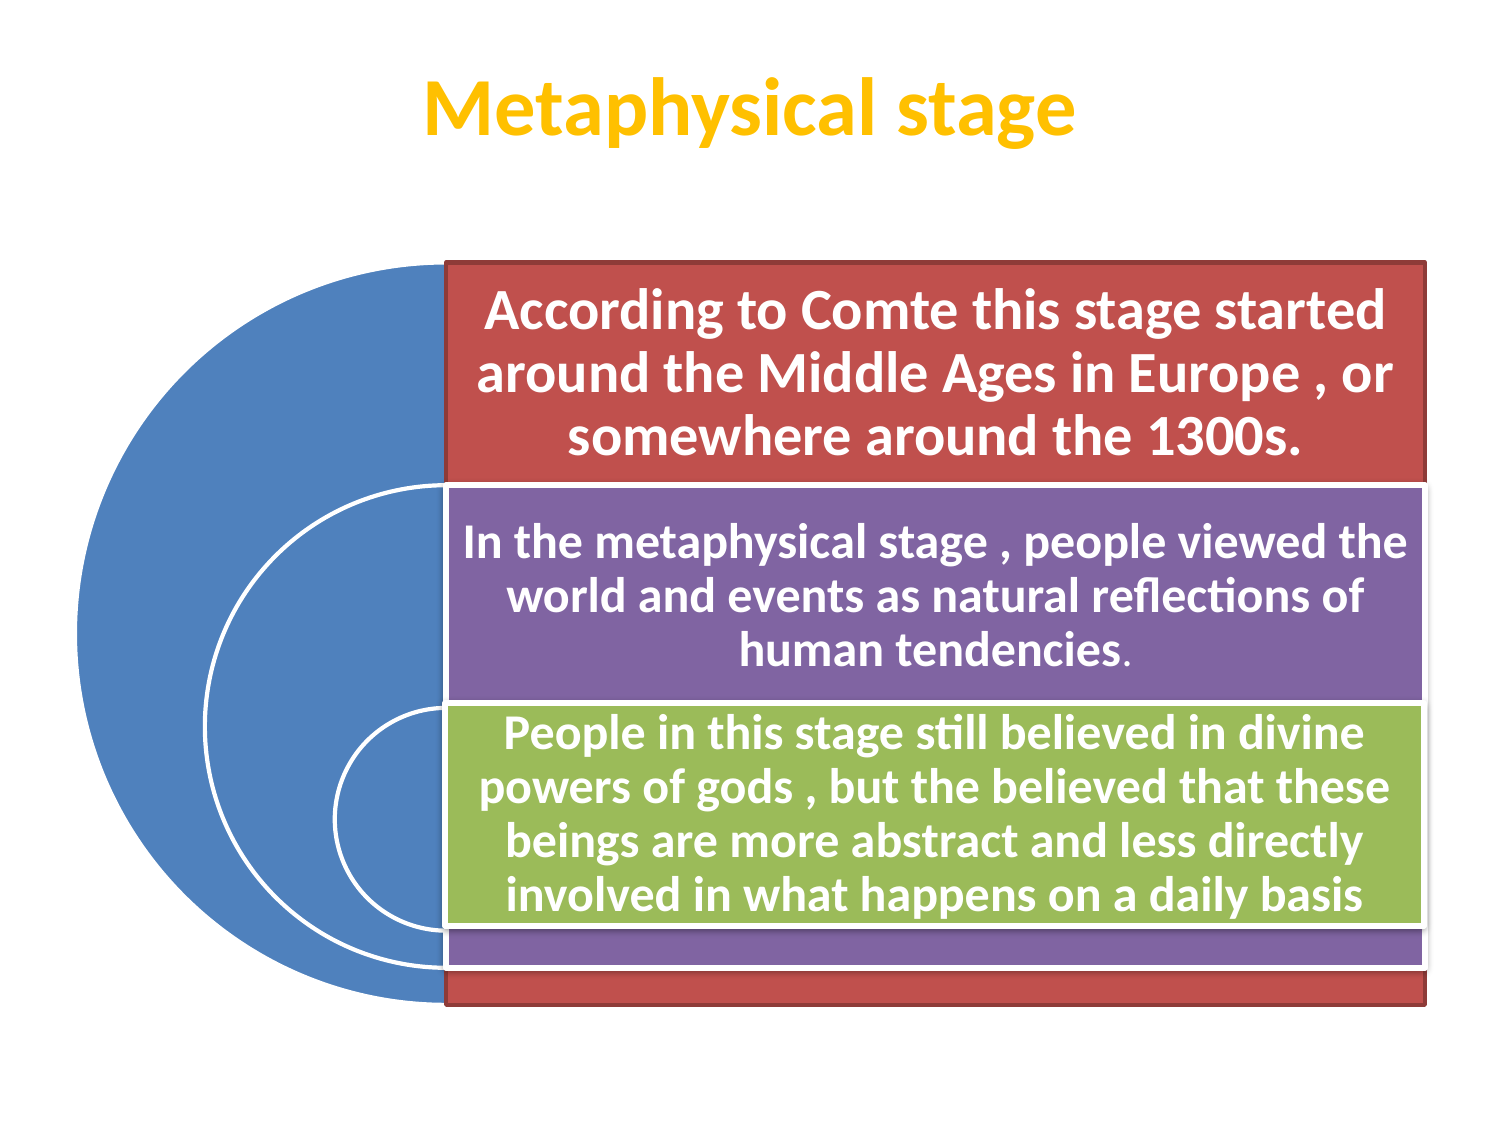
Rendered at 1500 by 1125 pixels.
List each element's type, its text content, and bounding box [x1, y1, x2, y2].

title Metaphysical stage [75, 45, 1425, 233]
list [74, 262, 1426, 1006]
